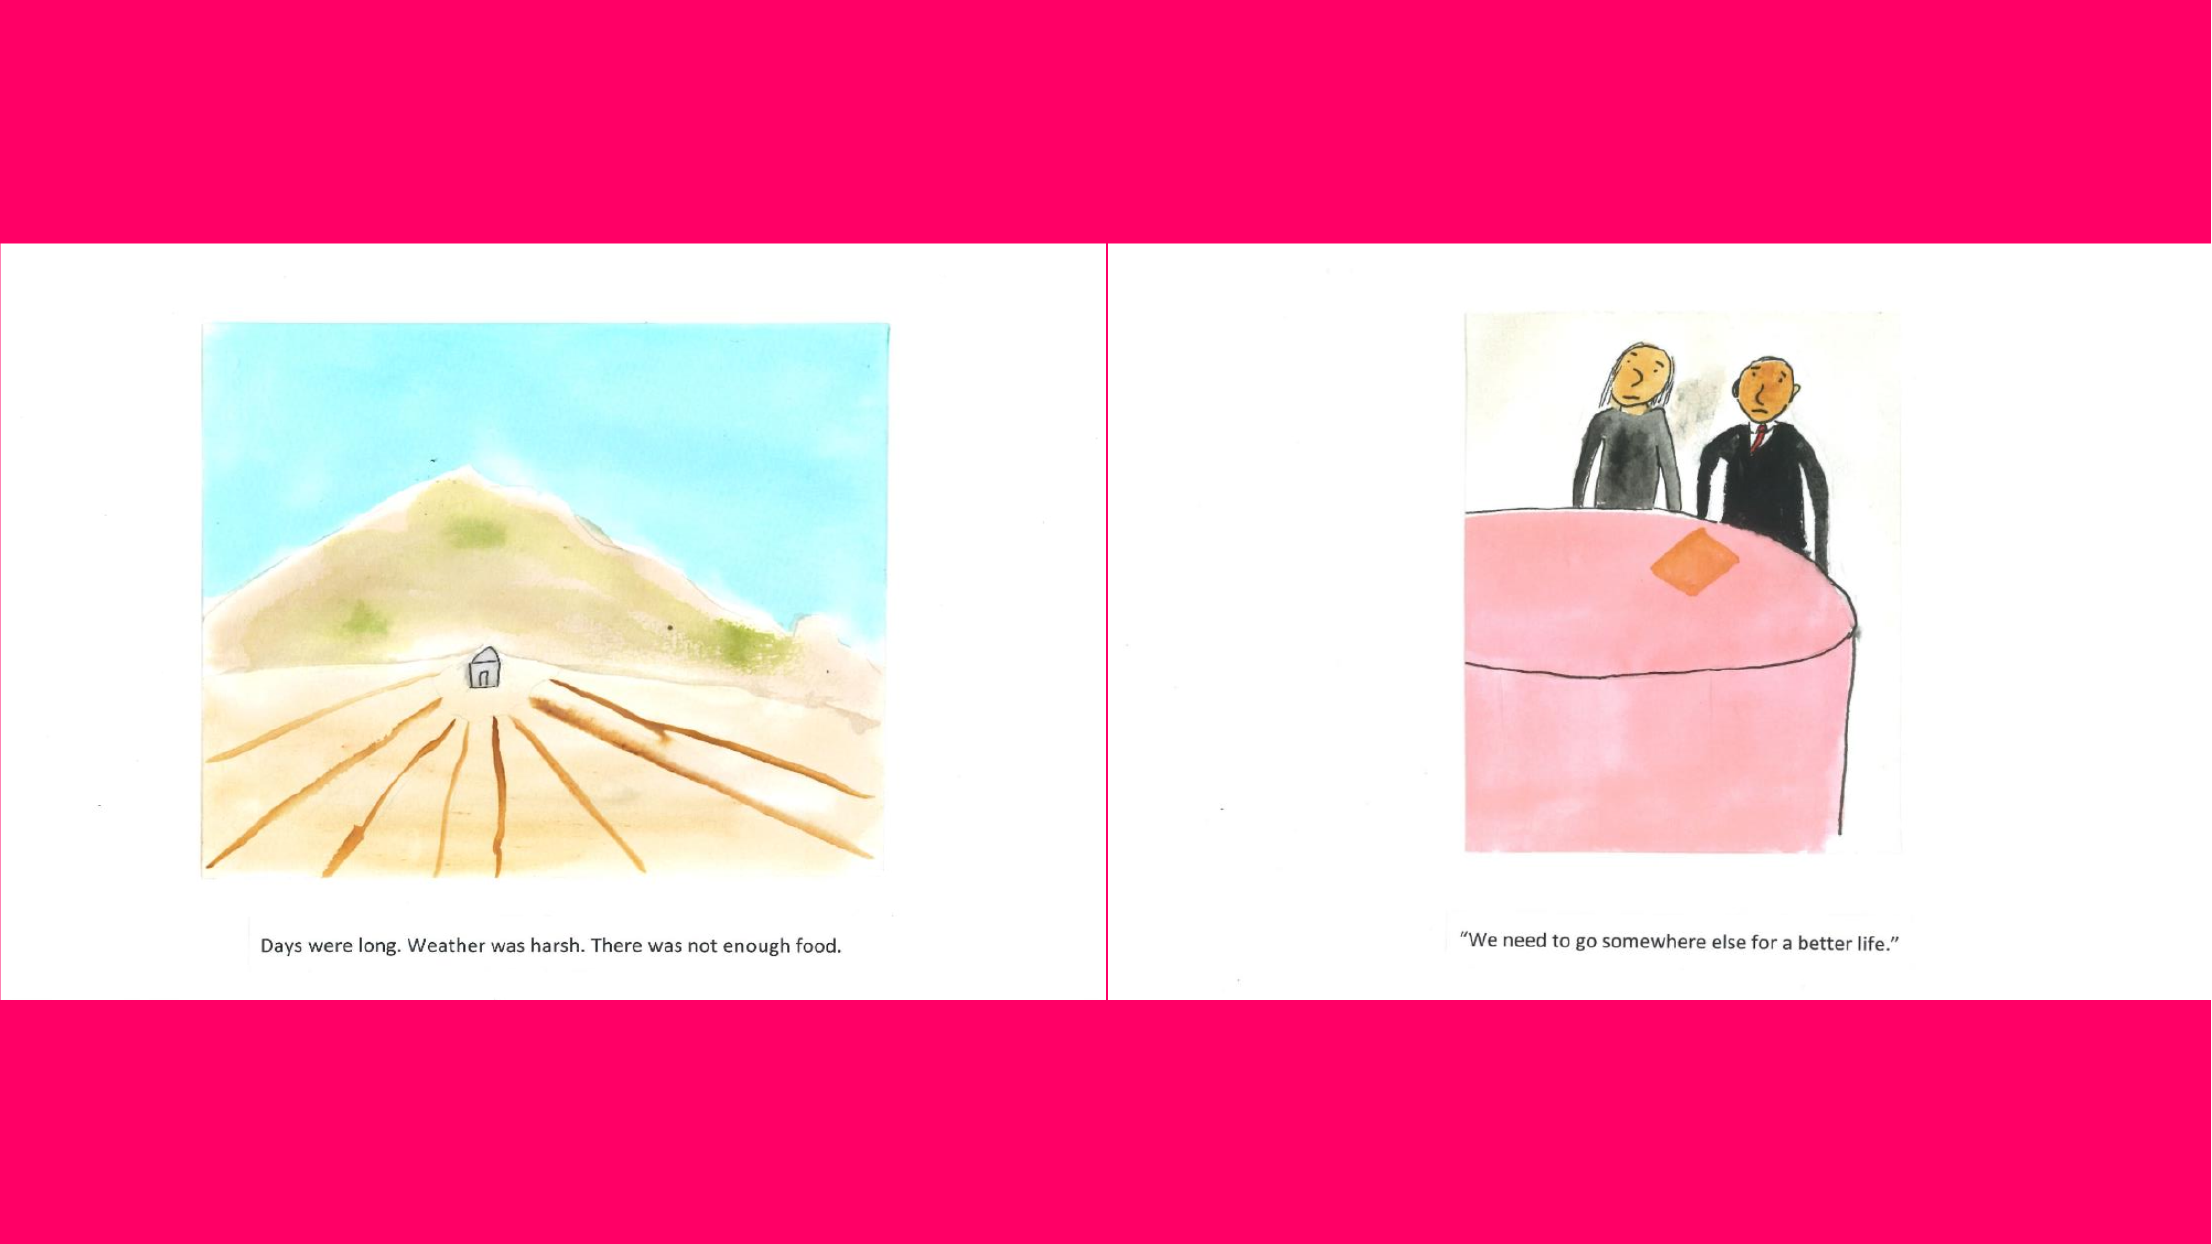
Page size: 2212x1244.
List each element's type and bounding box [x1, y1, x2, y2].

picture [2, 68, 1106, 1175]
picture [1109, 69, 2212, 1174]
